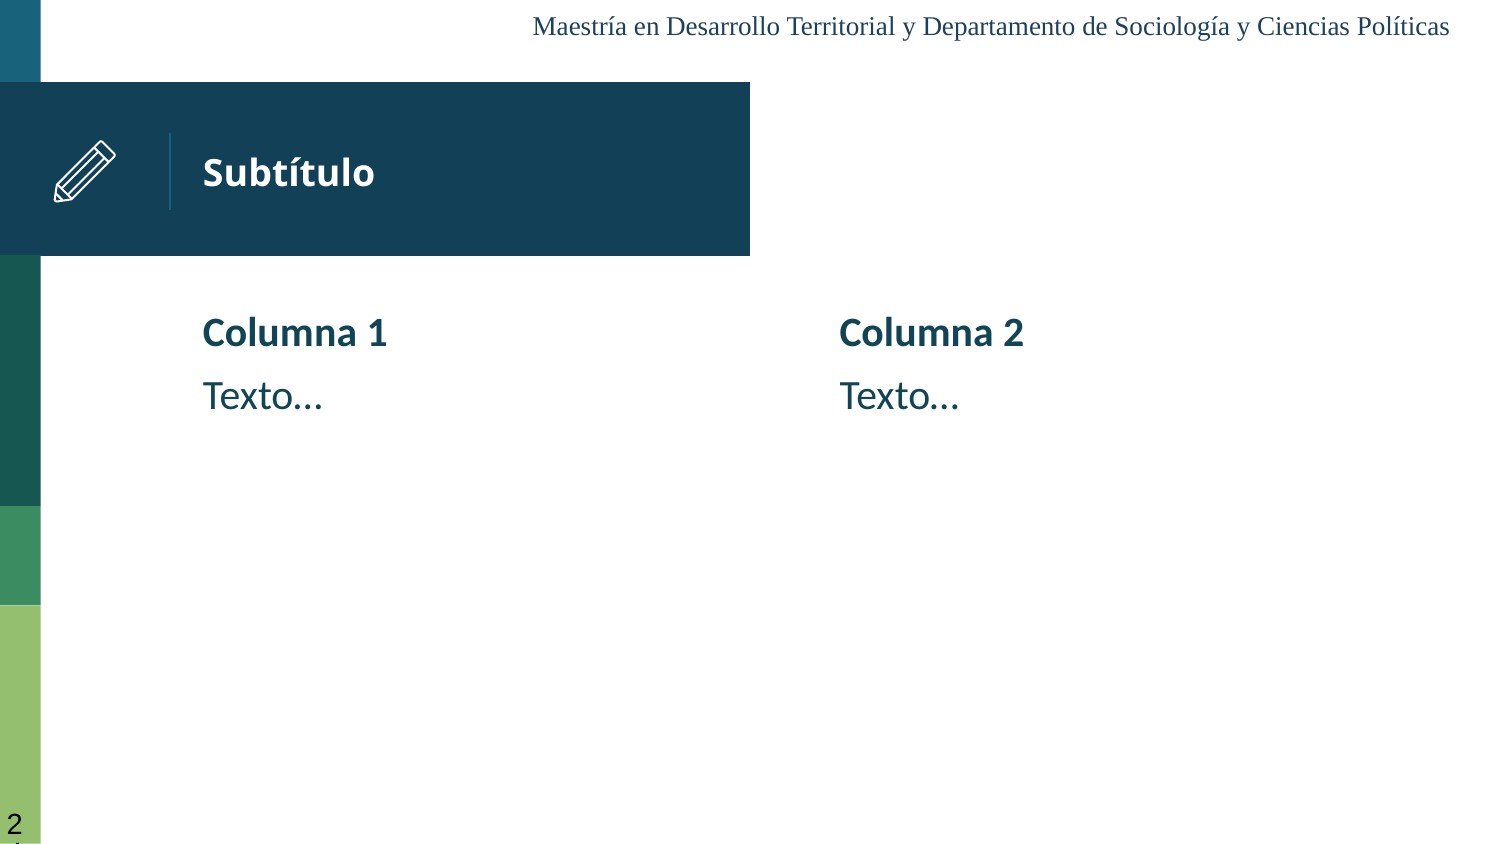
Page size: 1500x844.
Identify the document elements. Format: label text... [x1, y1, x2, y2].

title Subtítulo [187, 87, 715, 256]
slide_number 24 [0, 790, 49, 844]
list Columna 1 Texto… [187, 289, 789, 808]
list Columna 2 Texto… [824, 289, 1426, 808]
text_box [54, 141, 116, 202]
